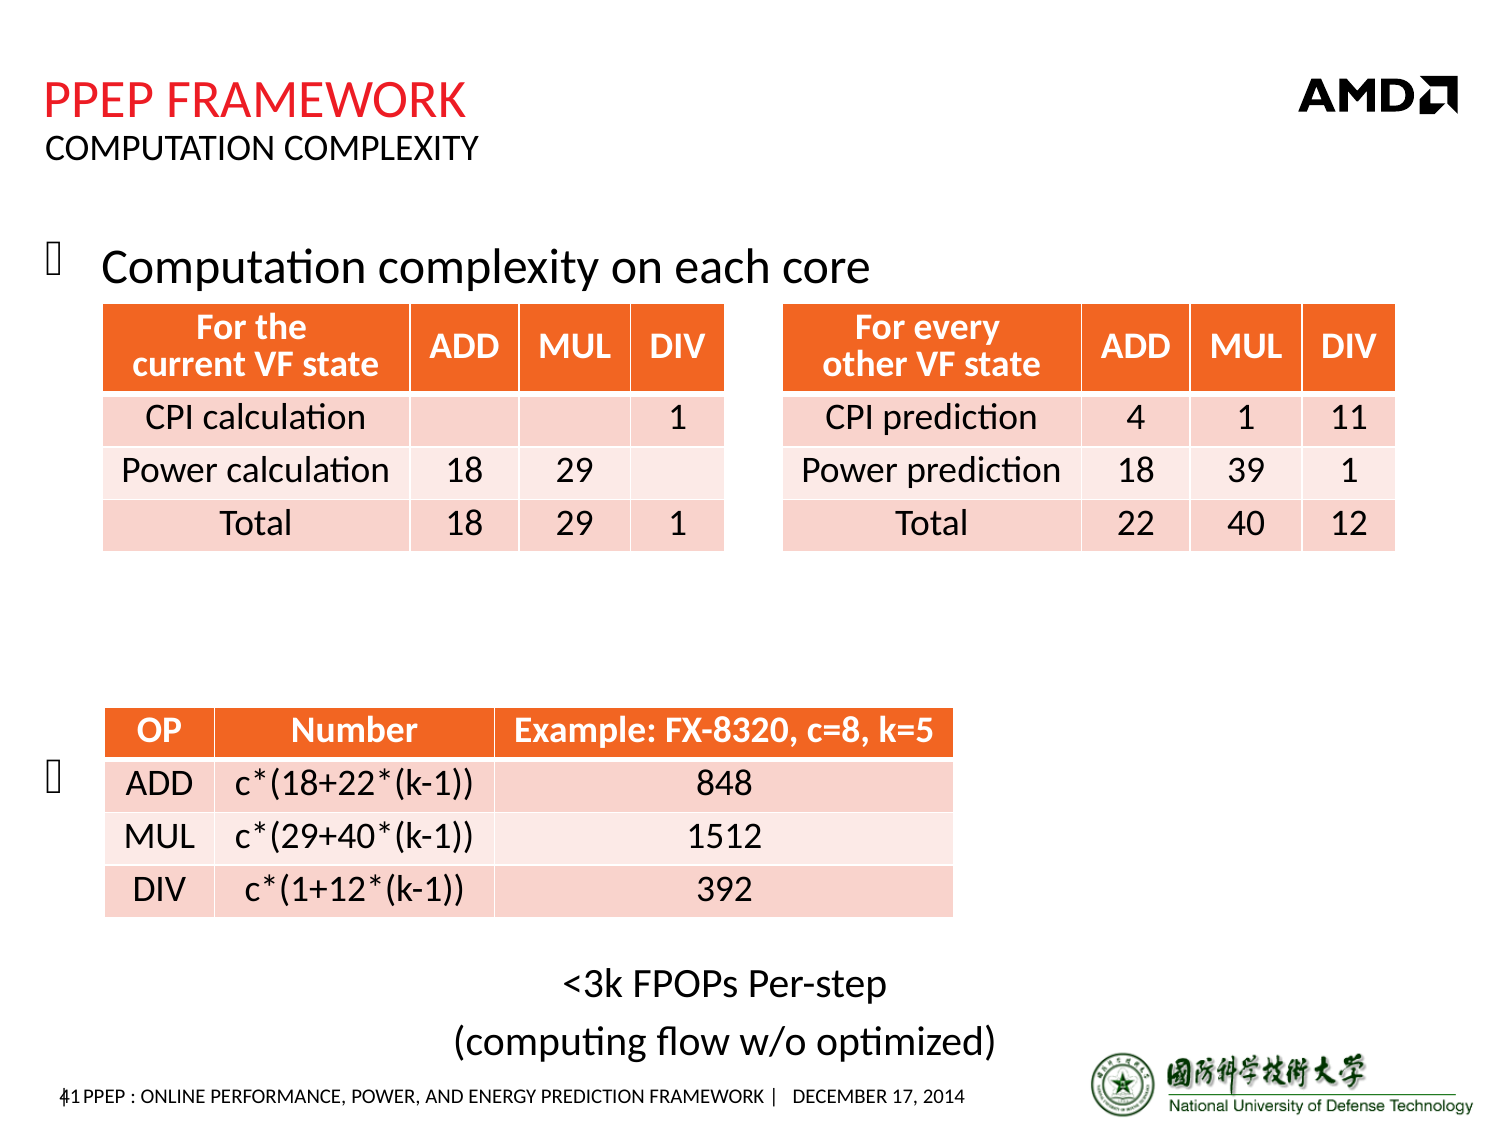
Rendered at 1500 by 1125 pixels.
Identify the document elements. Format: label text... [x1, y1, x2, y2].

table_cell ADD [105, 762, 214, 812]
table_cell [631, 448, 724, 499]
table_cell 29 [520, 448, 630, 499]
list Computation complexity on each core If core number is c, VF number is k [45, 226, 1455, 1037]
table_header DIV [1303, 304, 1395, 391]
table_cell c*(29+40*(k-1)) [215, 813, 494, 864]
table_cell DIV [105, 866, 214, 917]
table_cell 39 [1191, 448, 1301, 499]
table_cell [520, 397, 630, 446]
table_cell 1 [631, 500, 724, 551]
table_cell 18 [411, 500, 518, 551]
table_header ADD [1082, 304, 1189, 391]
table_cell [411, 397, 518, 446]
table_cell 40 [1191, 500, 1301, 551]
table_cell Power calculation [103, 448, 409, 499]
table_cell 1 [1303, 448, 1395, 499]
table_cell c*(1+12*(k-1)) [215, 866, 494, 917]
table_header MUL [520, 304, 630, 391]
table_cell 848 [495, 762, 953, 812]
table_header For every other VF state [783, 304, 1081, 391]
table_cell CPI prediction [783, 397, 1081, 446]
table_header ADD [411, 304, 518, 391]
table_cell 18 [1082, 448, 1189, 499]
table_cell 392 [495, 866, 953, 917]
table_cell Power prediction [783, 448, 1081, 499]
table_header Example: FX-8320, c=8, k=5 [495, 708, 953, 757]
title PPEP framework [43, 50, 1304, 129]
table_cell MUL [105, 813, 214, 864]
table_header For the current VF state [103, 304, 409, 391]
table_header DIV [631, 304, 724, 391]
table_header MUL [1191, 304, 1301, 391]
table_cell 29 [520, 500, 630, 551]
list Computation complexity [45, 123, 1305, 171]
text_box <3k FPOPs Per-step (computing flow w/o optimized) [433, 954, 1017, 1072]
table_cell CPI calculation [103, 397, 409, 446]
table_header OP [105, 708, 214, 757]
picture [1075, 1042, 1500, 1125]
table_cell 18 [411, 448, 518, 499]
table_cell 1 [1191, 397, 1301, 446]
table_header Number [215, 708, 494, 757]
table_cell 11 [1303, 397, 1395, 446]
table_cell 12 [1303, 500, 1395, 551]
table_cell 1 [631, 397, 724, 446]
table_cell 4 [1082, 397, 1189, 446]
table_cell Total [783, 500, 1081, 551]
table_cell Total [103, 500, 409, 551]
table_cell 1512 [495, 813, 953, 864]
table_cell 22 [1082, 500, 1189, 551]
table_cell c*(18+22*(k-1)) [215, 762, 494, 812]
